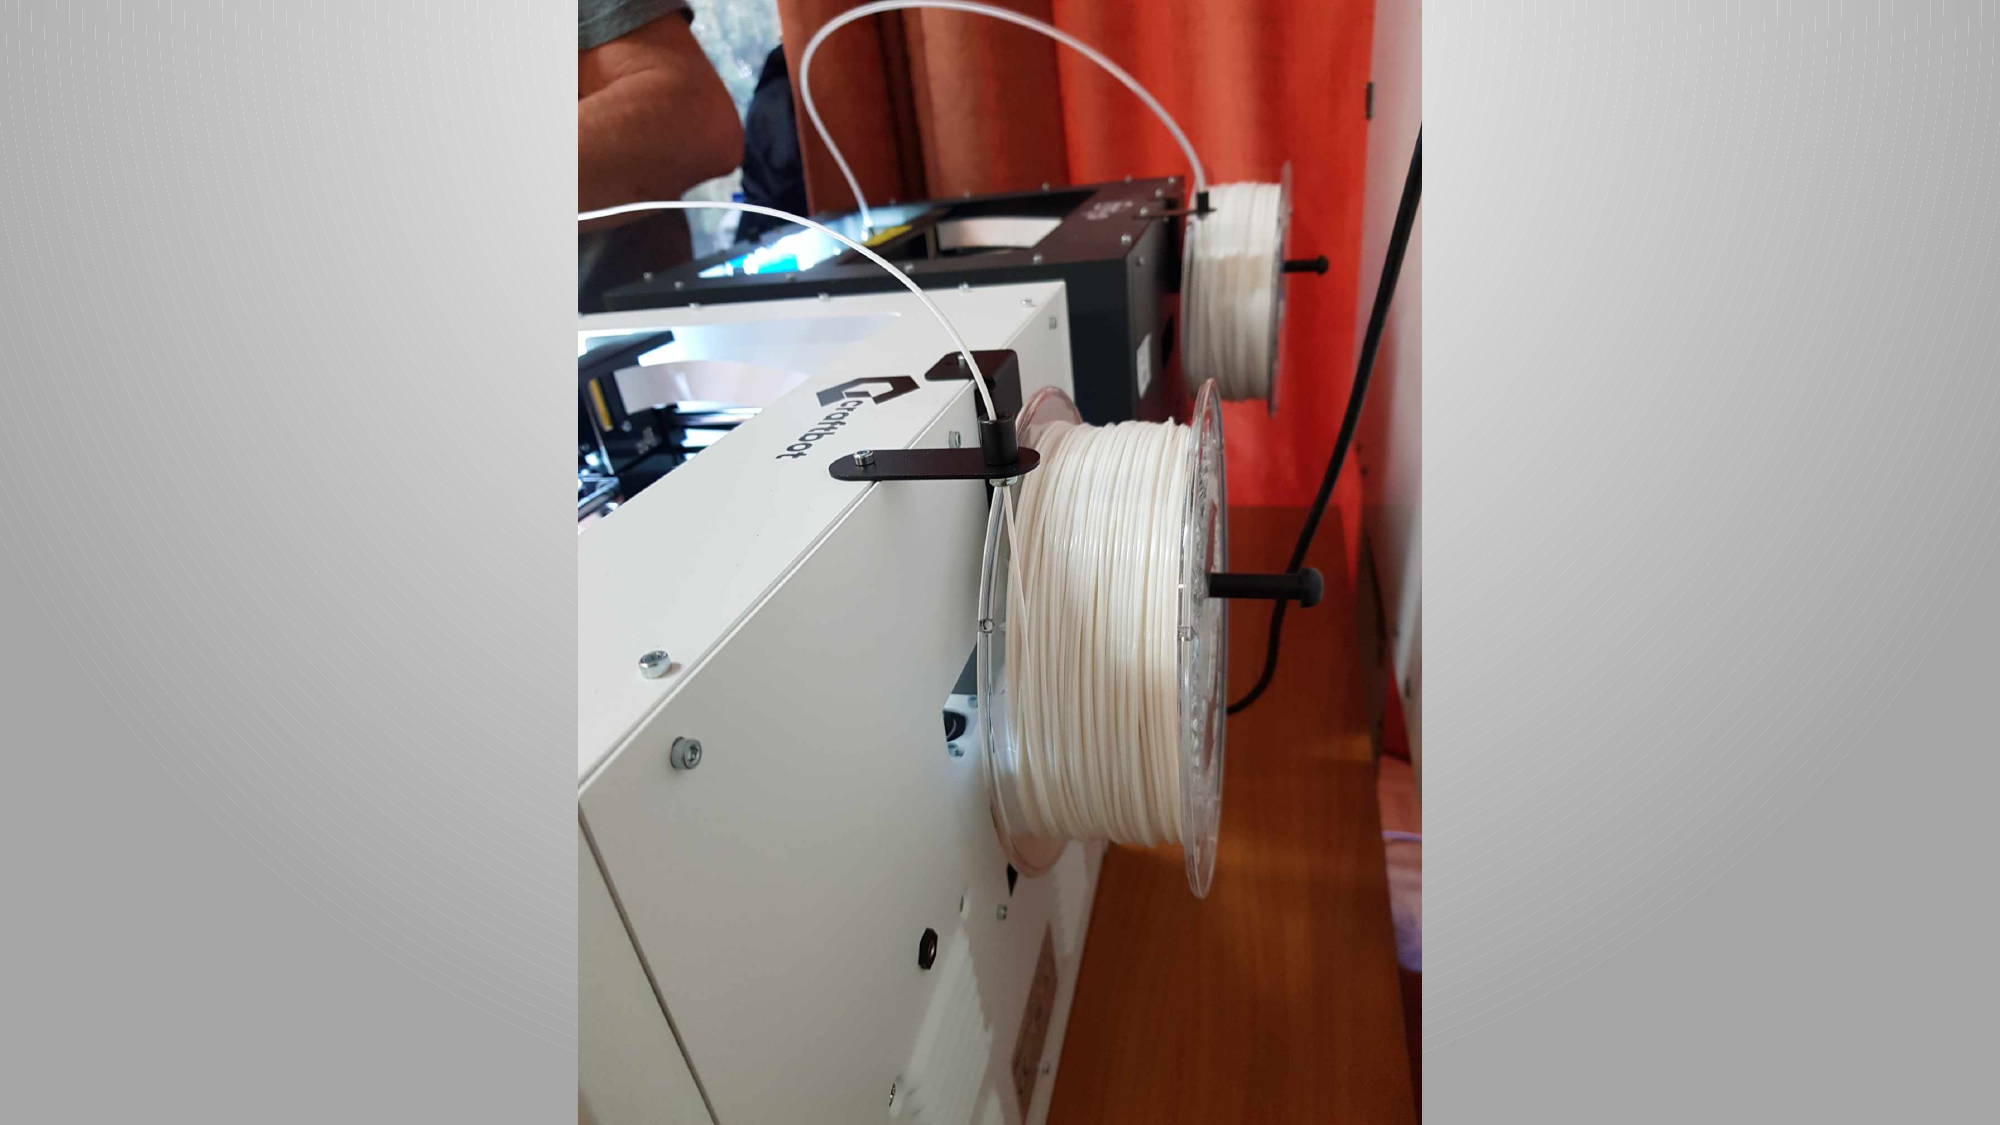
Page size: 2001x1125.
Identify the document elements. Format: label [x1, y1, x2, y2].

picture [578, 0, 1422, 1125]
